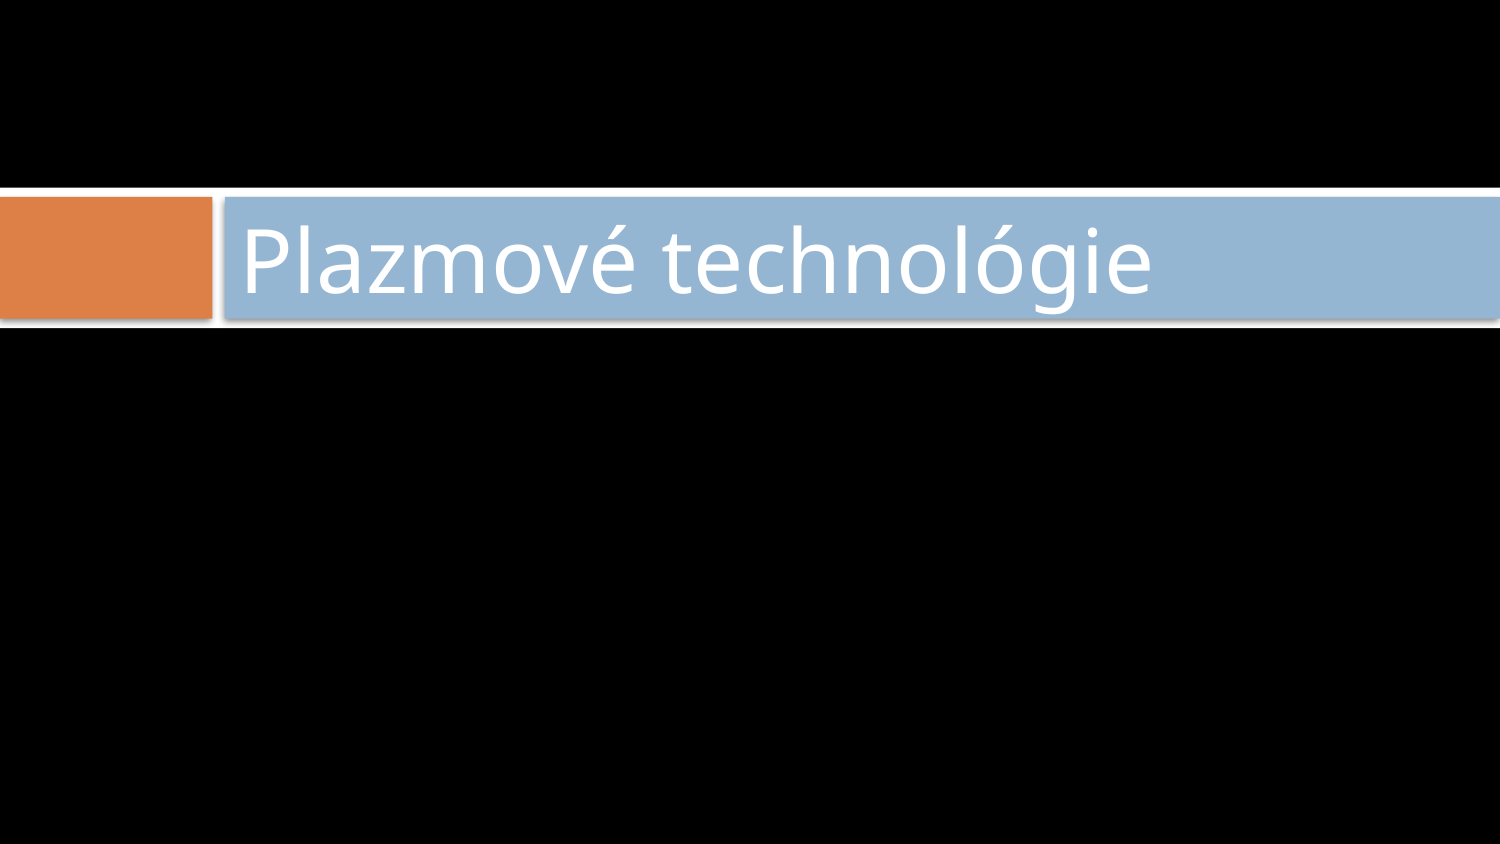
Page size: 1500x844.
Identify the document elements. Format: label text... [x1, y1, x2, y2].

title Plazmové technológie [225, 196, 1475, 319]
